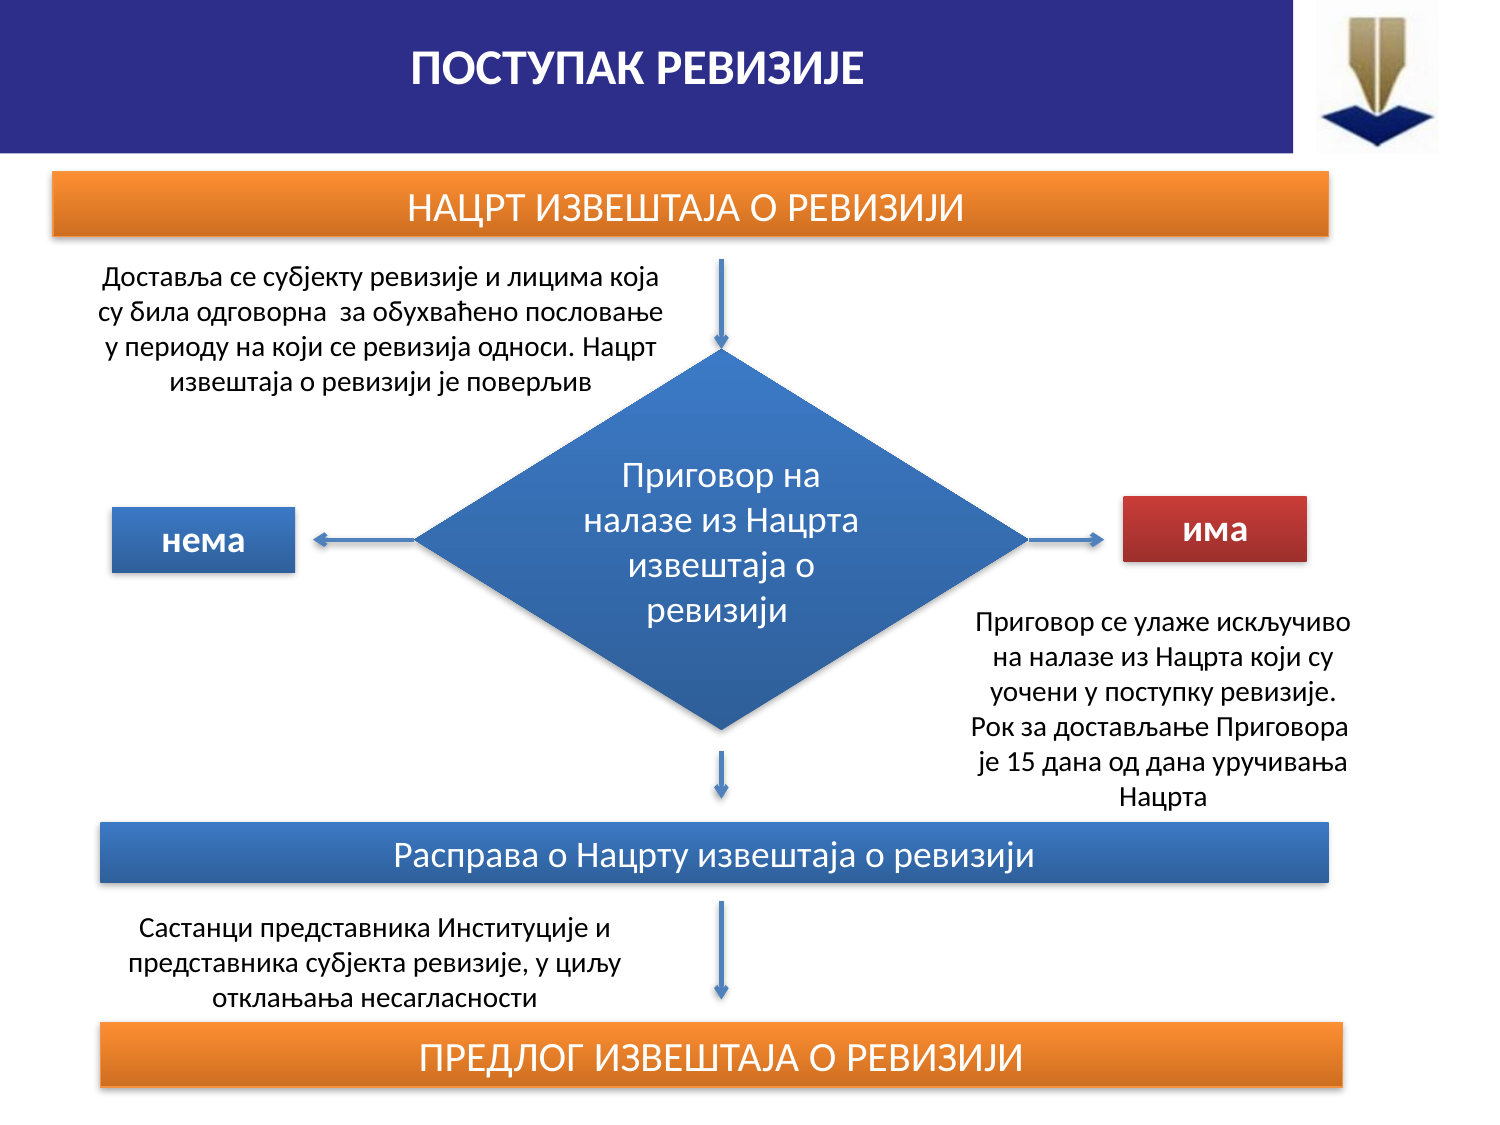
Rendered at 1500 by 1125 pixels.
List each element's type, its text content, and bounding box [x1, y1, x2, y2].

text_box Састанци представника Институције и представника субјекта ревизије, у циљу отклањања несагласности [112, 900, 638, 1021]
text_box има [1123, 496, 1307, 562]
text_box Приговор се улаже искључиво на налазе из Нацрта који су уочени у поступку ревизије. Рок за достављање Приговора је 15 дана од дана уручивања Нацрта [950, 595, 1376, 820]
text_box Доставља се субјекту ревизије и лицима која су била одговорна за обухваћено пословање у периоду на који се ревизија односи. Нацрт извештаја о ревизији је поверљив [75, 247, 687, 406]
text_box нема [112, 507, 296, 573]
picture [1316, 0, 1439, 154]
text_box Расправа о Нацрту извештаја о ревизији [100, 822, 1329, 883]
text_box ПОСТУПАК РЕВИЗИЈЕ [76, 26, 1199, 102]
text_box ПРЕДЛОГ ИЗВЕШТАЈА О РЕВИЗИЈИ [100, 1022, 1343, 1088]
text_box Приговор на налазе из Нацрта извештаја о ревизији [416, 352, 1026, 731]
text_box НАЦРТ ИЗВЕШТАЈА О РЕВИЗИЈИ [52, 171, 1329, 237]
